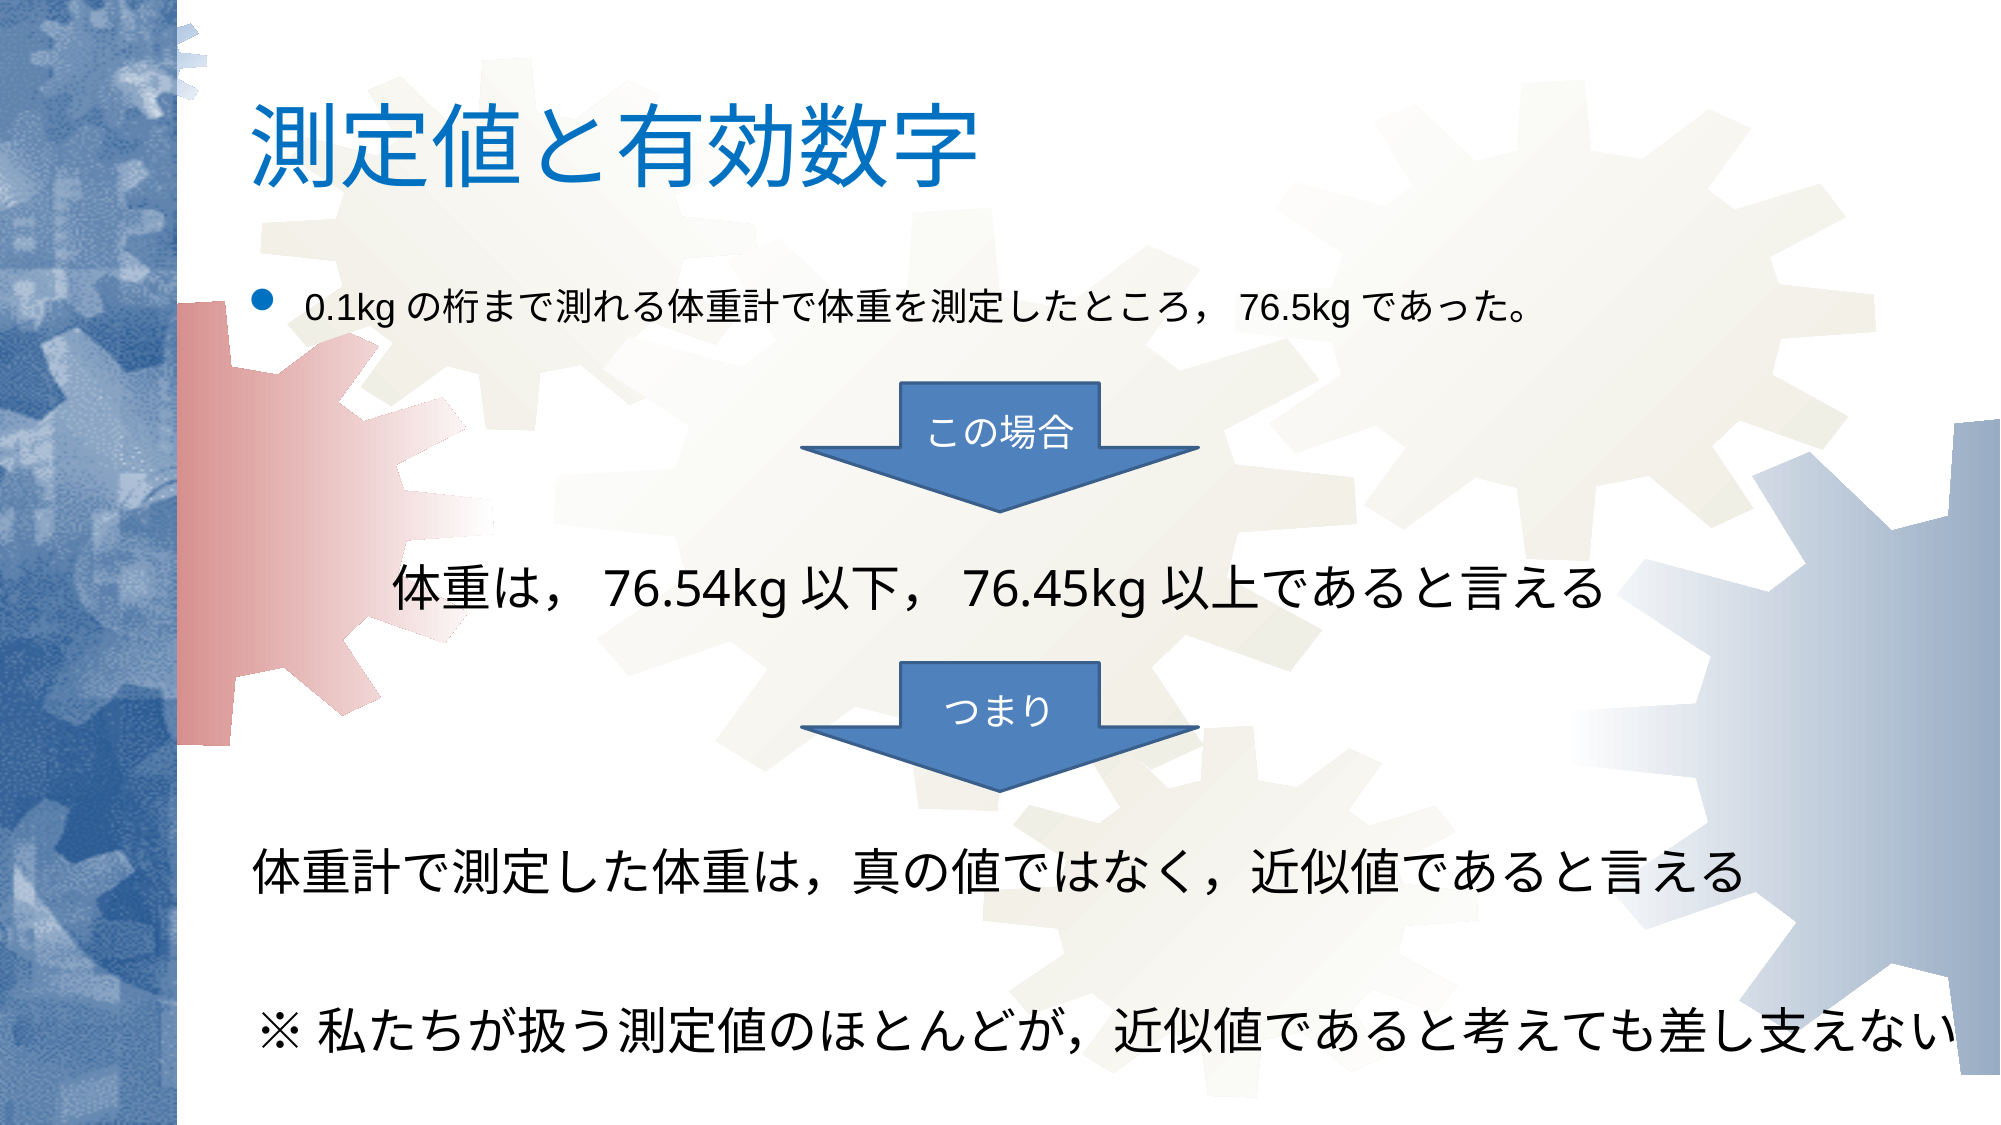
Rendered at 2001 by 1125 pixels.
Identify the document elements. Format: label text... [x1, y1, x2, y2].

title 測定値と有効数字 [233, 49, 1934, 238]
text_box 体重は，76.54kg以下，76.45kg以上であると言える [377, 549, 1623, 625]
text_box 体重計で測定した体重は，真の値ではなく，近似値であると言える [236, 832, 1764, 908]
text_box つまり [799, 661, 1201, 793]
list 0.1kgの桁まで測れる体重計で体重を測定したところ，76.5kgであった。 [233, 274, 1934, 951]
text_box ※私たちが扱う測定値のほとんどが，近似値であると考えても差し支えない [240, 991, 1973, 1067]
text_box この場合 [799, 381, 1201, 514]
